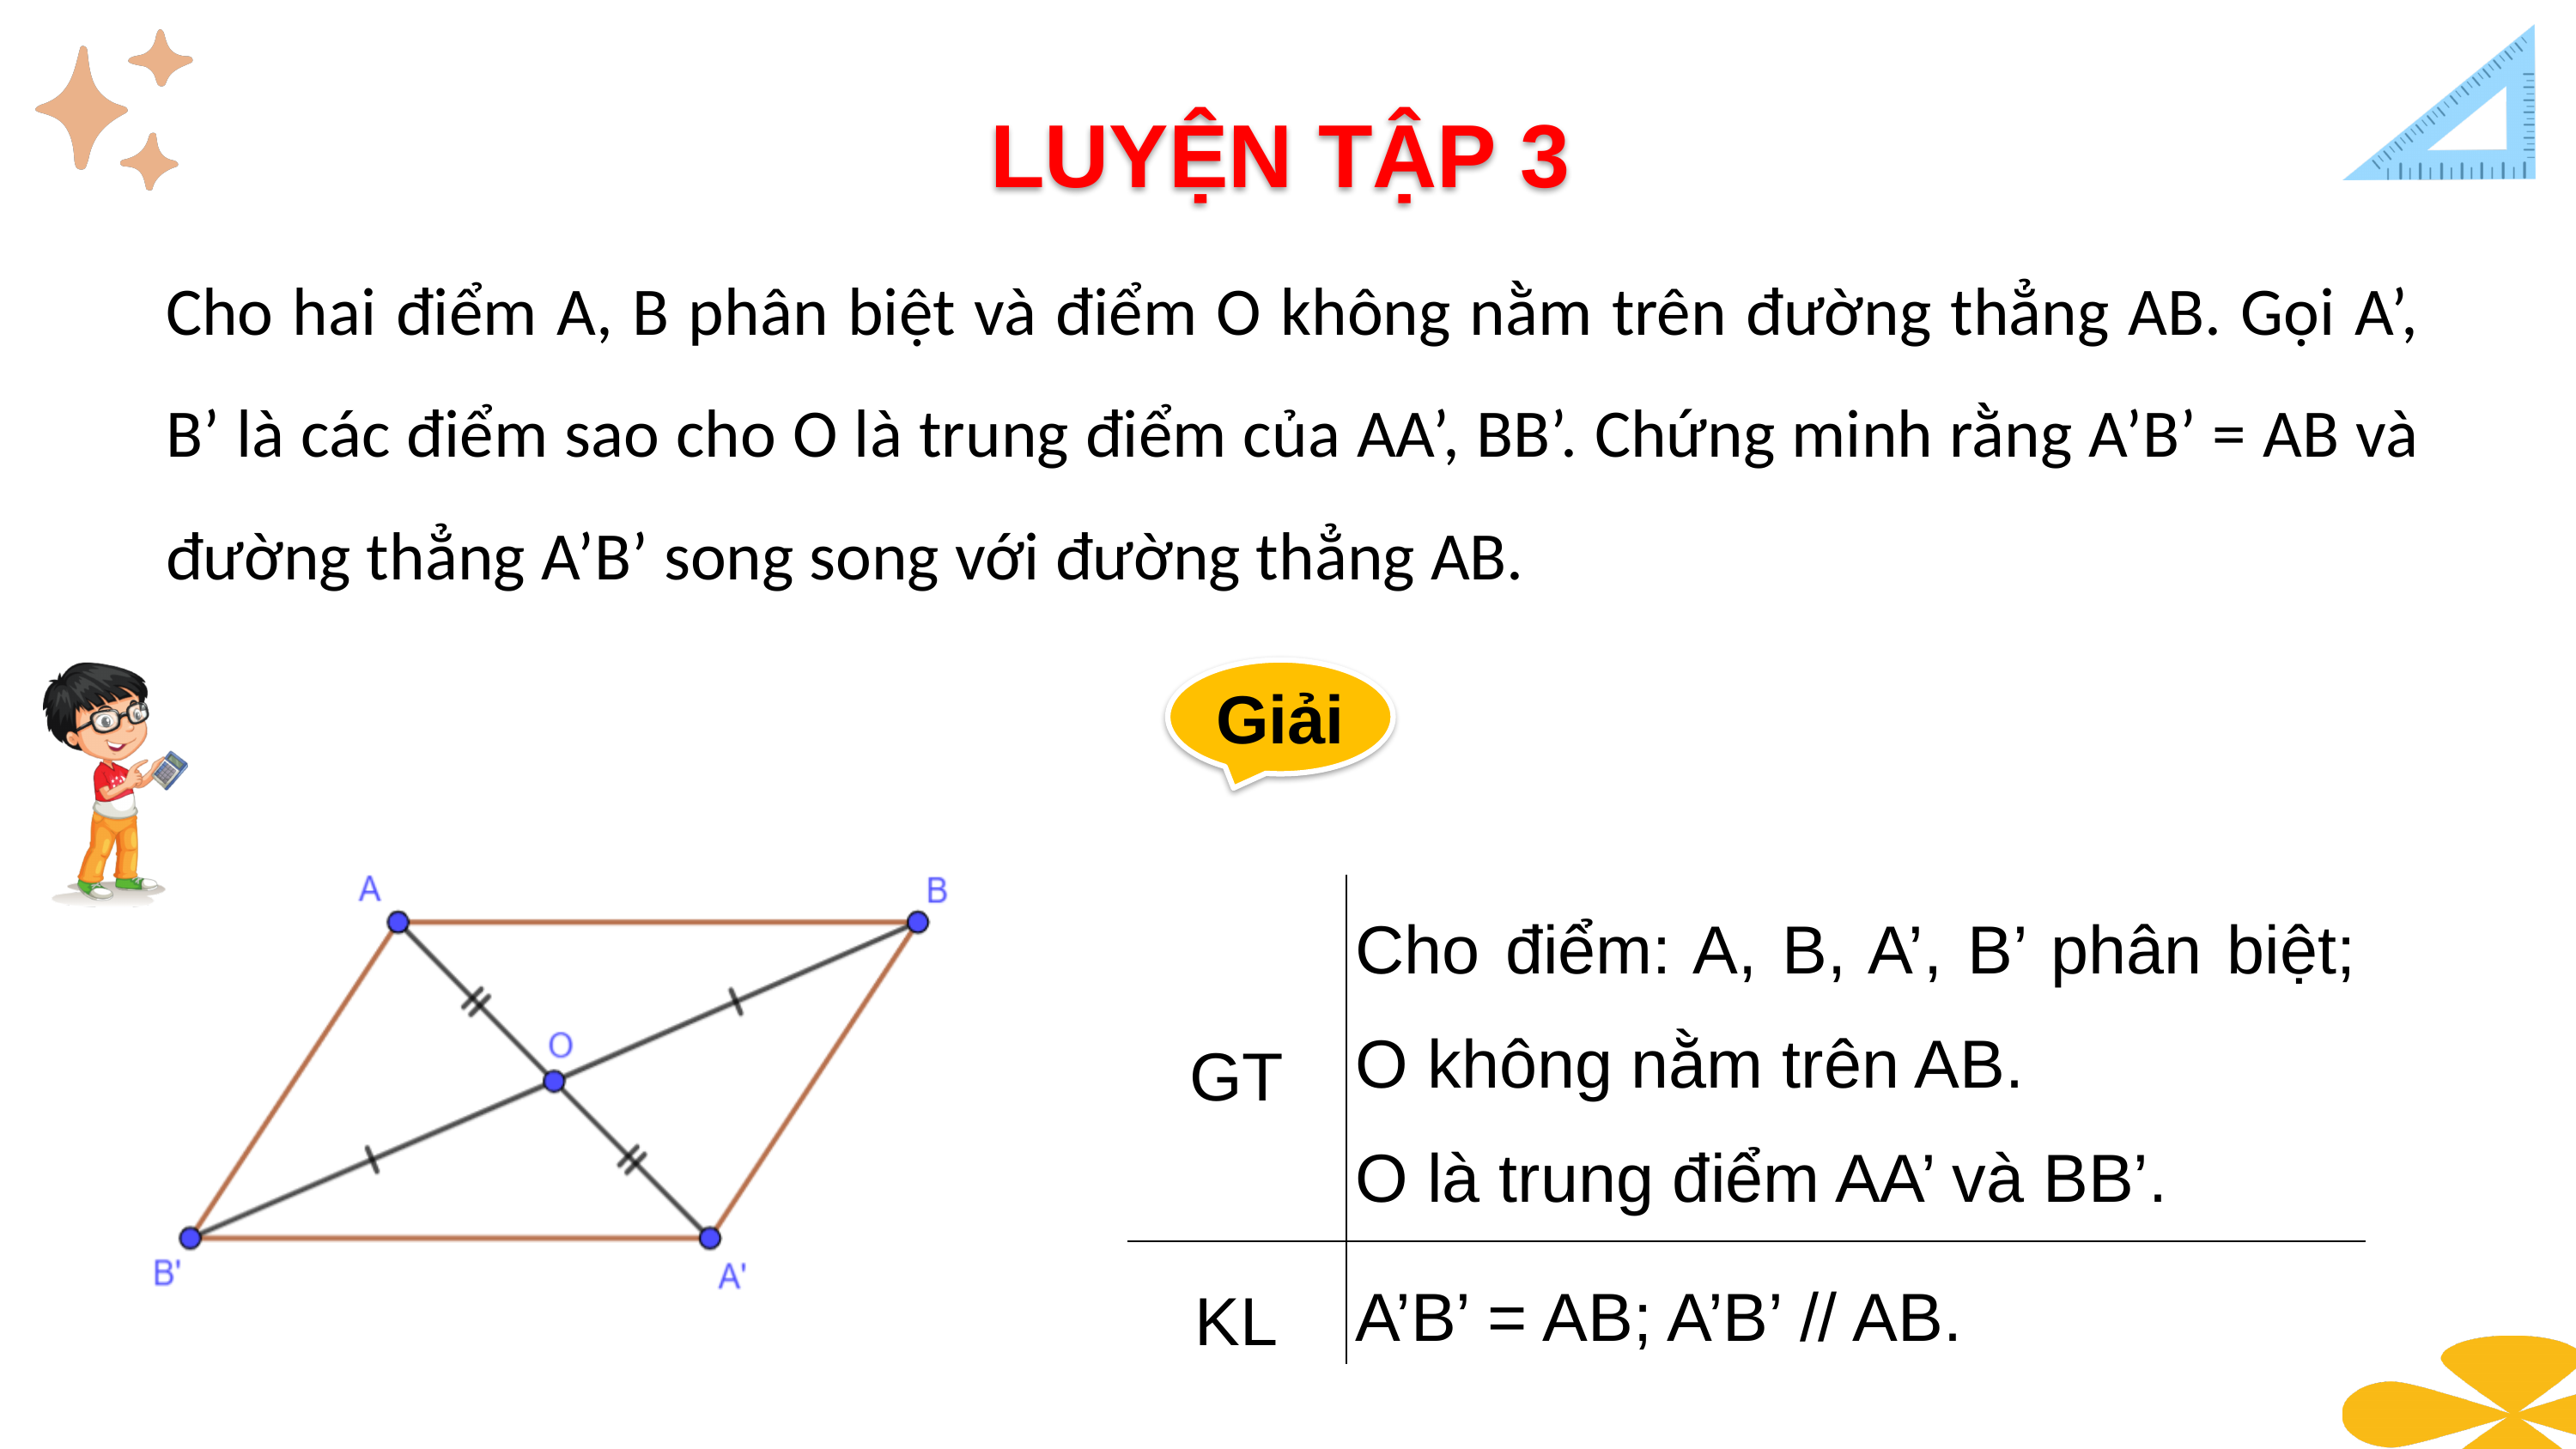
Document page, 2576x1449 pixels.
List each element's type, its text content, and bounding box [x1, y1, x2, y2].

text_box LUYỆN TẬP 3 [856, 36, 1704, 215]
table_cell KL [1127, 1242, 1346, 1364]
table_header Cho điểm: A, B, A’, B’ phân biệt; O không nằm trên AB. O là trung điểm AA’ và BB’. [1347, 875, 2366, 1240]
table_cell A’B’ = AB; A’B’ // AB. [1347, 1242, 2366, 1364]
picture [2342, 1336, 2576, 1449]
table_header GT [1127, 875, 1346, 1240]
picture [32, 26, 193, 191]
picture [42, 661, 982, 1325]
text_box Giải [1164, 657, 1396, 791]
picture [2342, 24, 2536, 180]
text_box Cho hai điểm A, B phân biệt và điểm O không nằm trên đường thẳng AB. Gọi A’, B’ là các điểm sao cho O là trung điểm của AA’, BB’. Chứng minh rằng A’B’ = AB và đường thẳng A’B’ song song với đường thẳng AB. [153, 220, 2434, 600]
